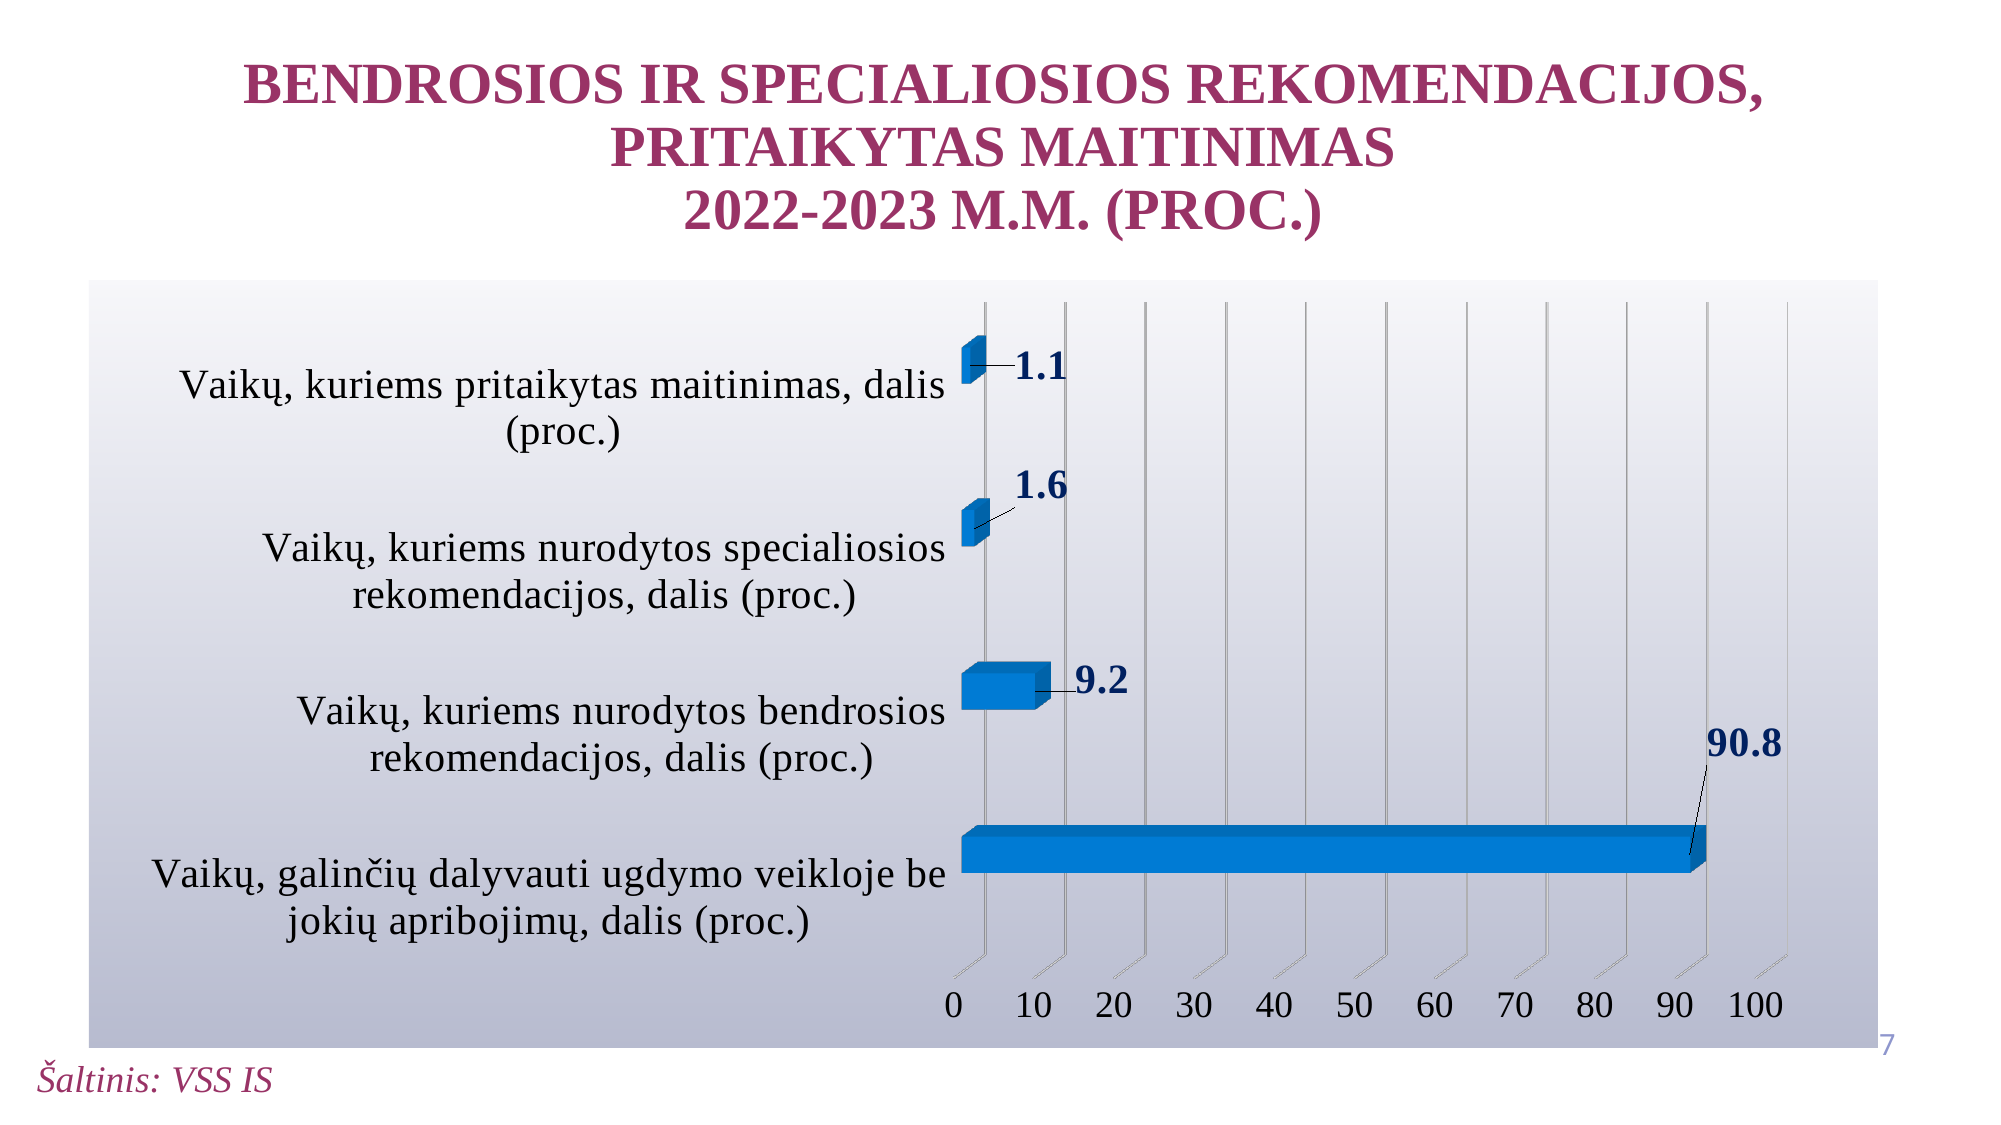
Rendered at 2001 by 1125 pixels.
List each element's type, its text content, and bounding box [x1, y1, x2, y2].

chart [88, 280, 1878, 1048]
footer Šaltinis: VSS IS [21, 1047, 967, 1104]
slide_number 7 [1833, 1019, 1911, 1079]
title Bendrosios ir specialiosios rekomendacijos, pritaikytas maitinimas 2022-2023 m.m. (proc.) [21, 46, 1986, 281]
